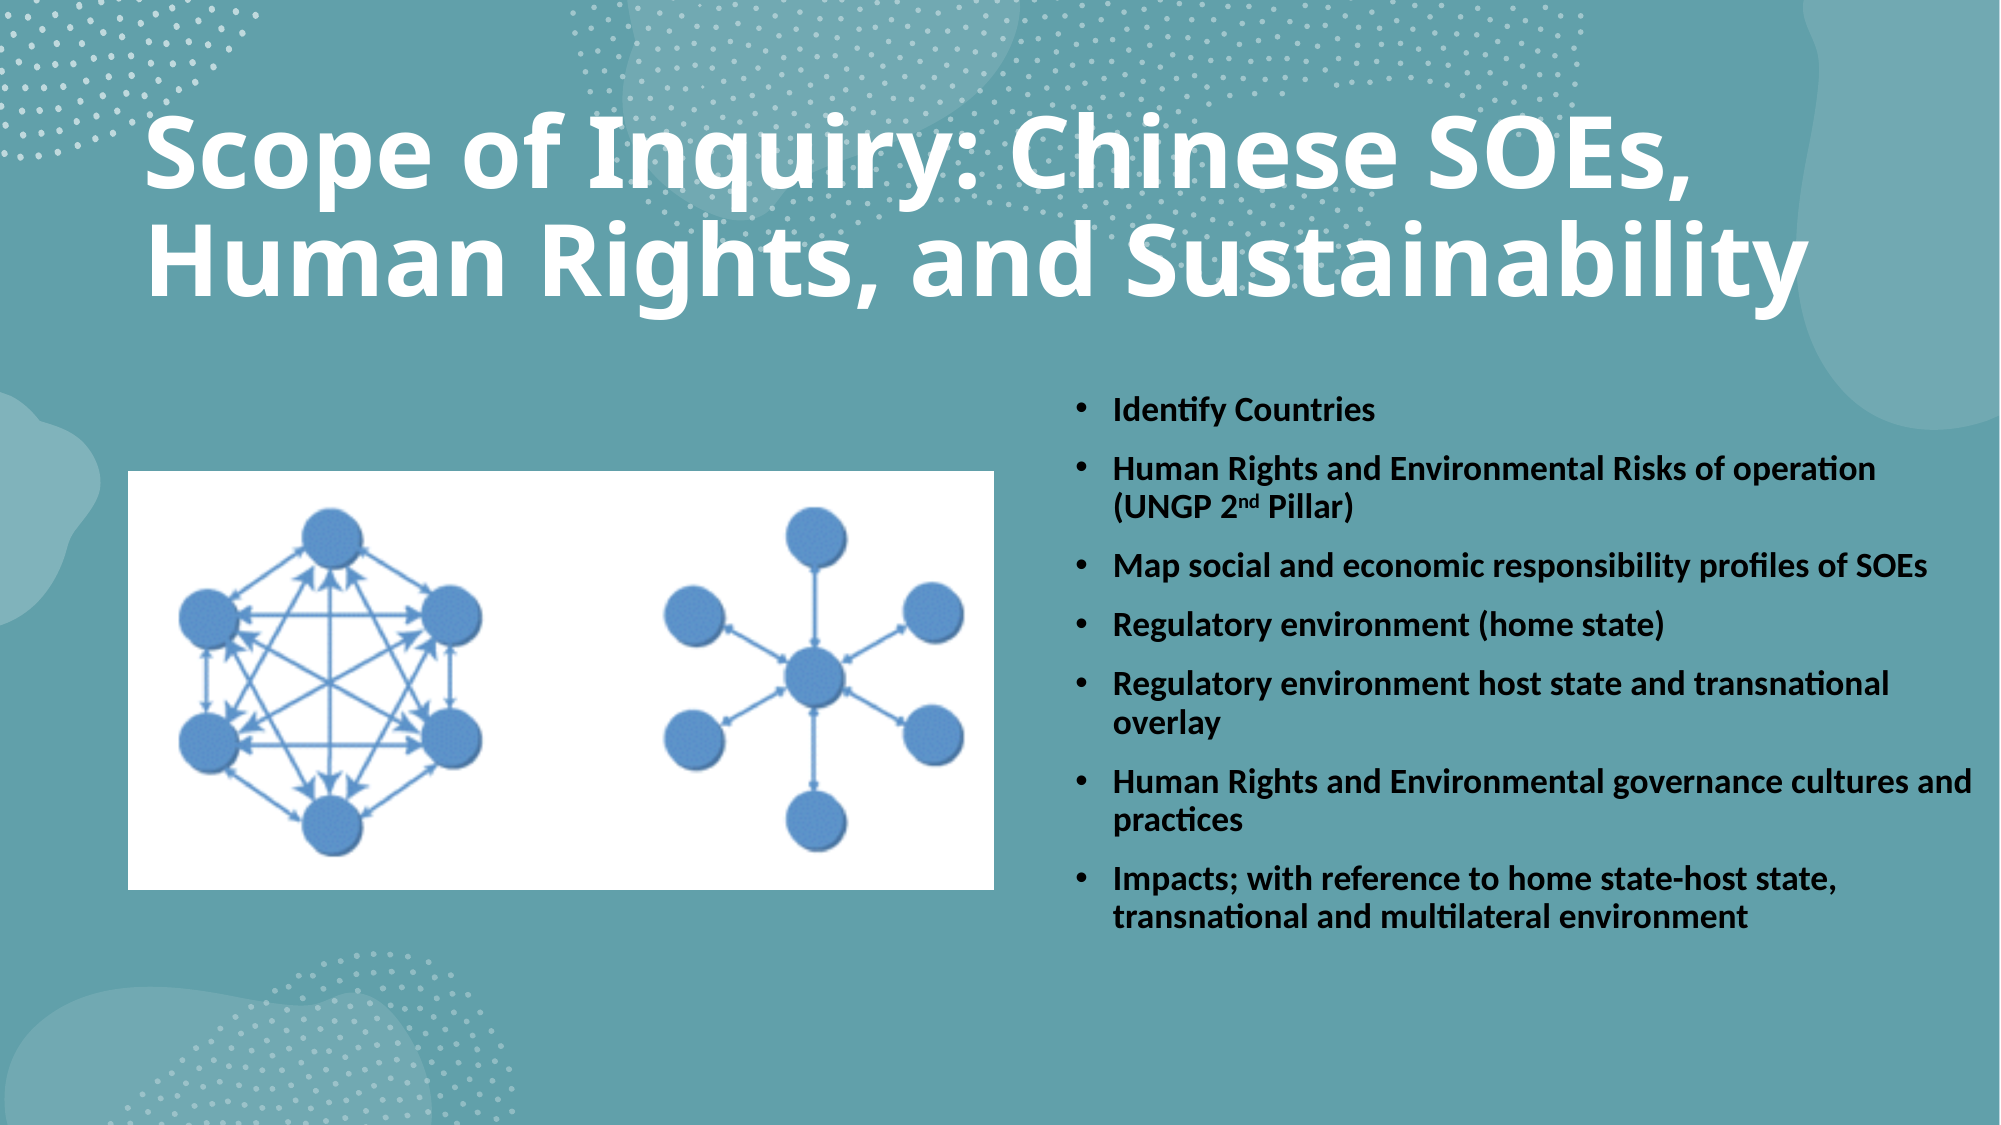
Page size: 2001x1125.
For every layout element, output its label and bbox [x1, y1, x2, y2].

text_box [0, 0, 2000, 1125]
